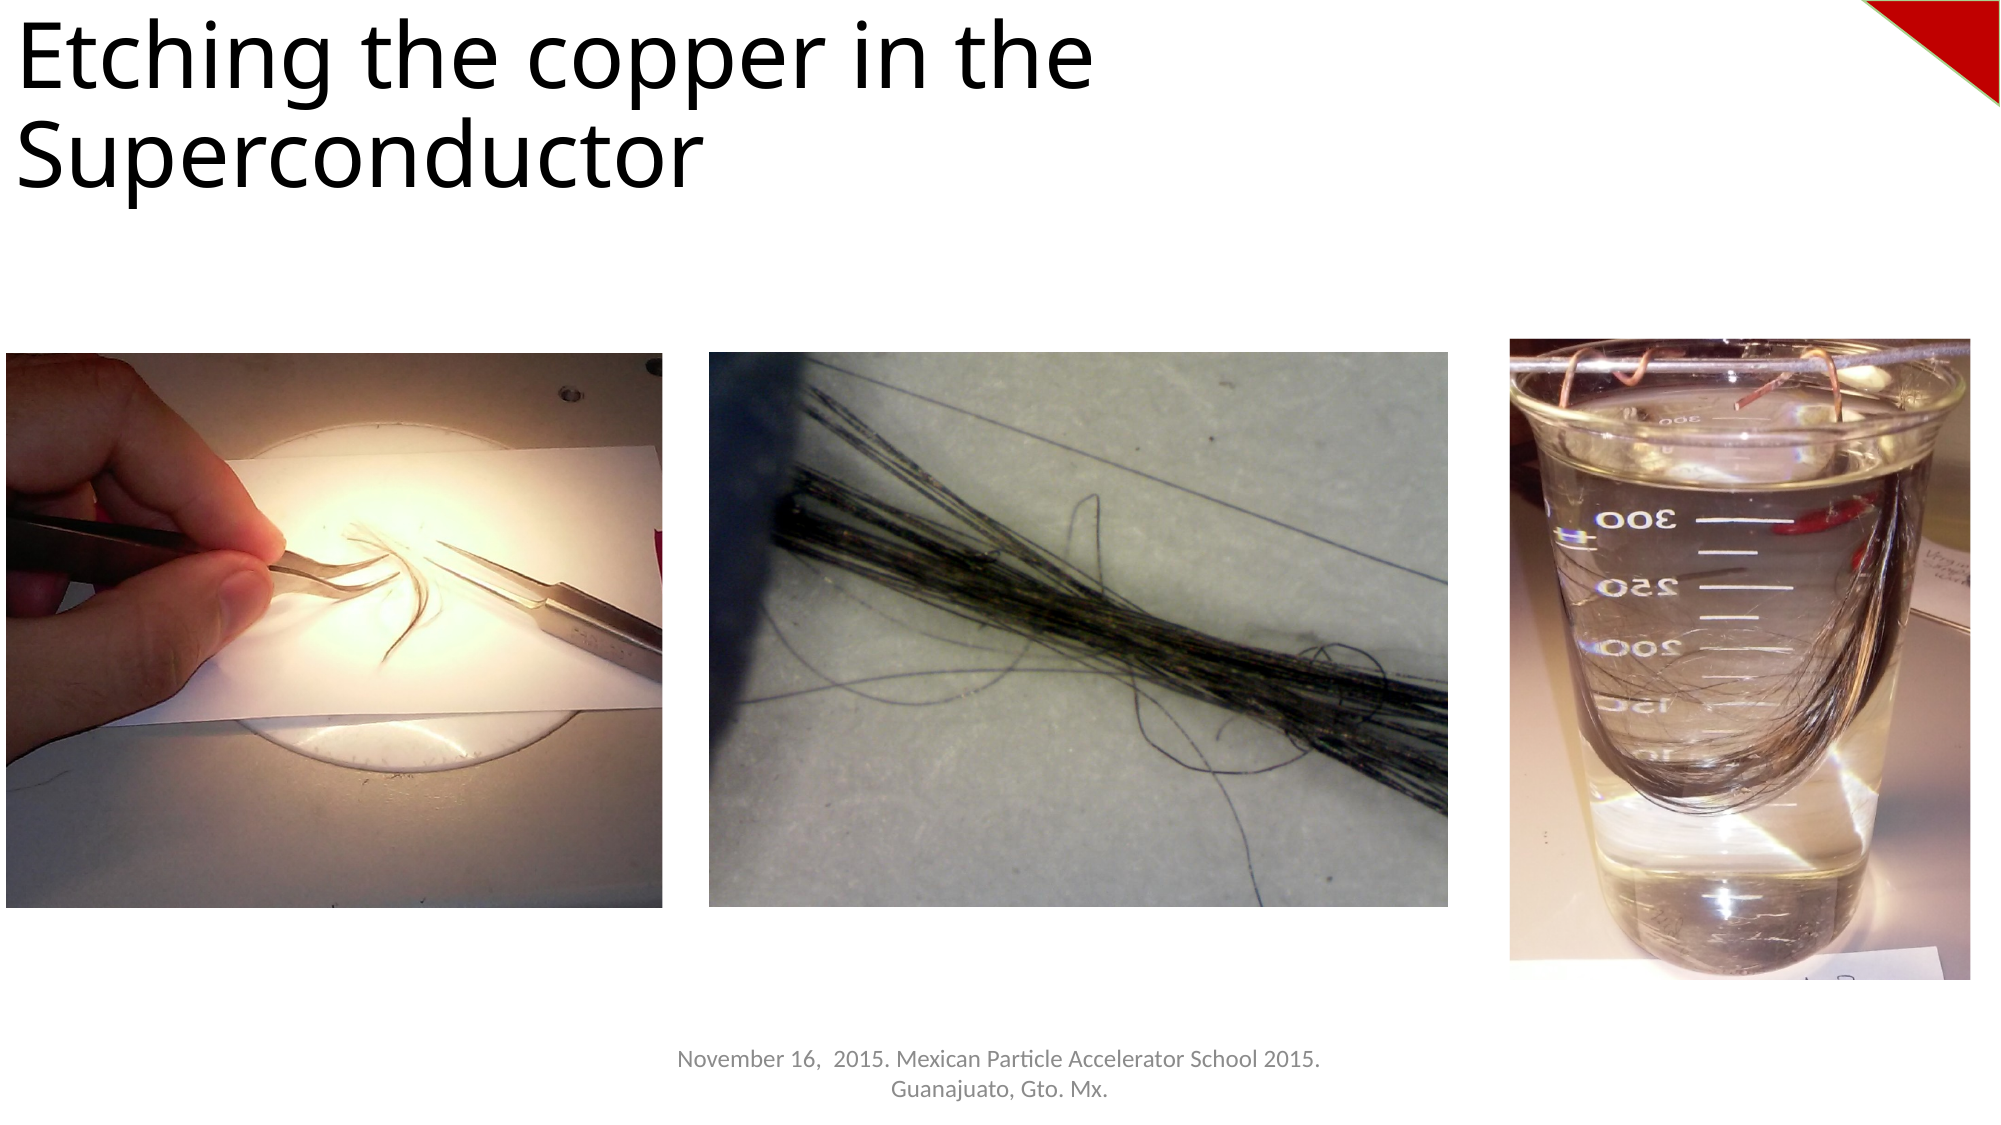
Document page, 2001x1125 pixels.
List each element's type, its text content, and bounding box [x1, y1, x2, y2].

text_box [1861, 0, 2000, 108]
title Etching the copper in the Superconductor [0, 0, 1725, 218]
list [1448, 428, 2000, 890]
picture [1510, 890, 1971, 980]
footer November 16, 2015. Mexican Particle Accelerator School 2015. Guanajuato, Gto. Mx. [662, 1042, 1338, 1103]
picture [709, 352, 1448, 908]
picture [5, 352, 663, 908]
picture [1510, 340, 1971, 428]
